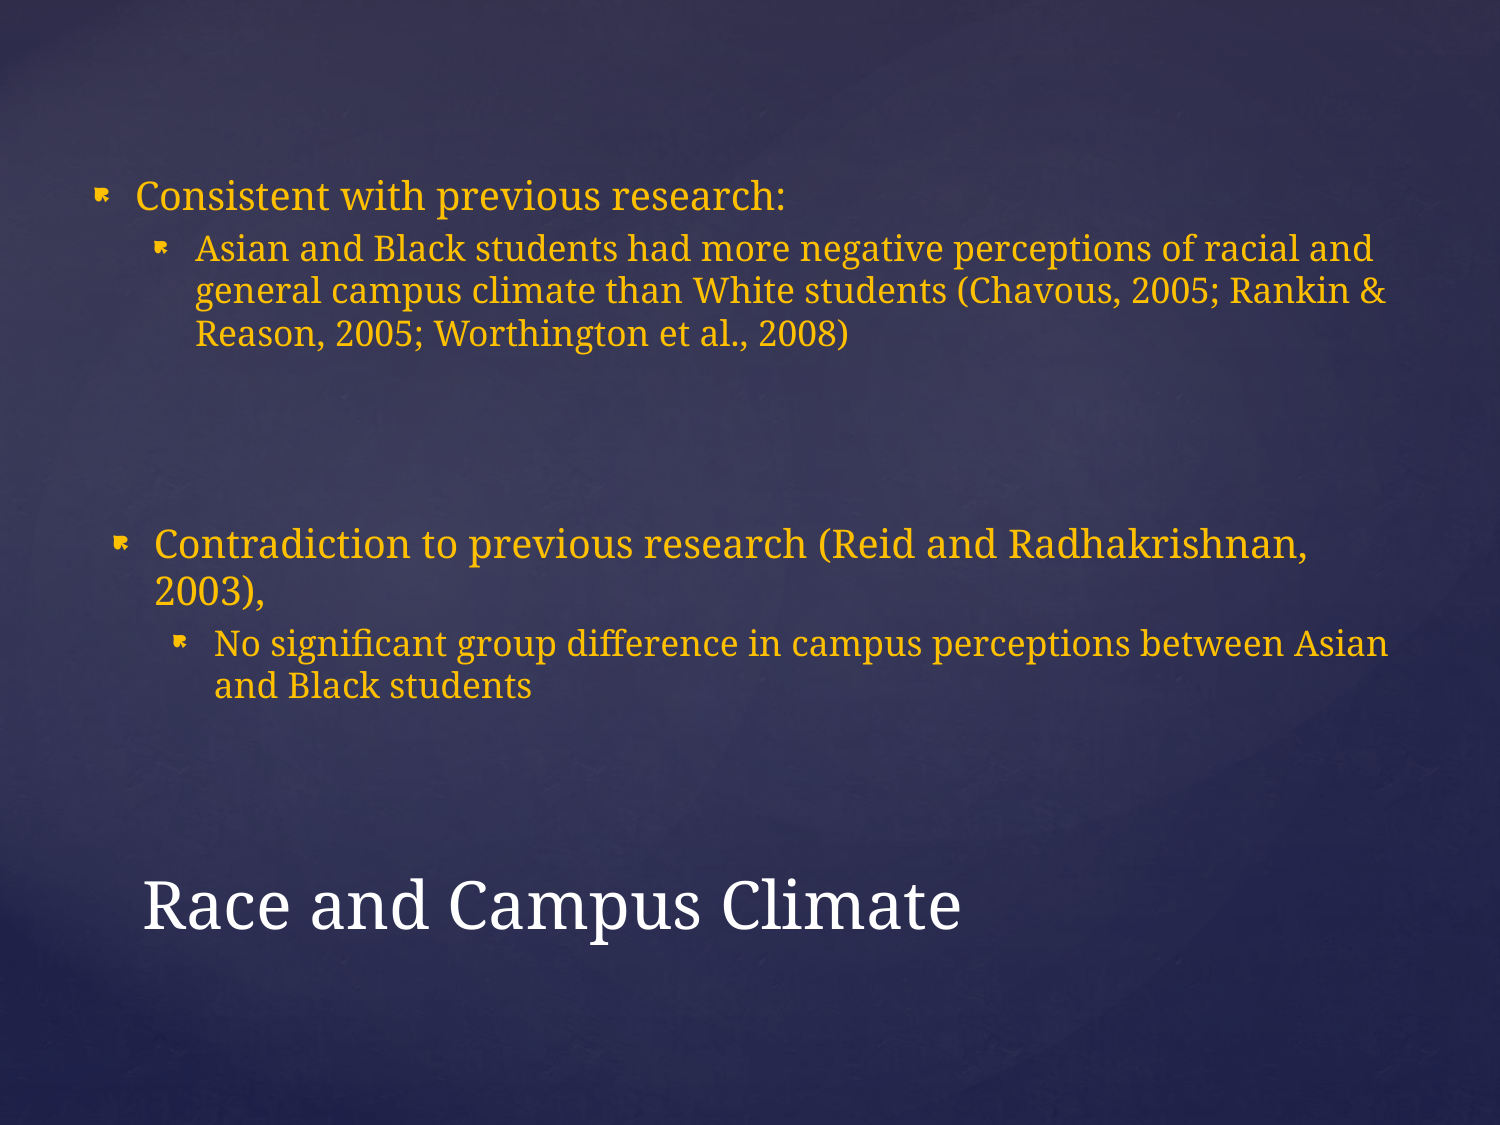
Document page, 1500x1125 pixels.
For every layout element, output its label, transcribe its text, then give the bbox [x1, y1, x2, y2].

list Consistent with previous research: Asian and Black students had more negative perceptions of racial and general campus climate than White students (Chavous, 2005; Rankin & Reason, 2005; Worthington et al., 2008) [75, 99, 1425, 425]
title Race and Campus Climate [127, 800, 1365, 950]
text_box Contradiction to previous research (Reid and Radhakrishnan, 2003), No significant group difference in campus perceptions between Asian and Black students [93, 424, 1407, 800]
